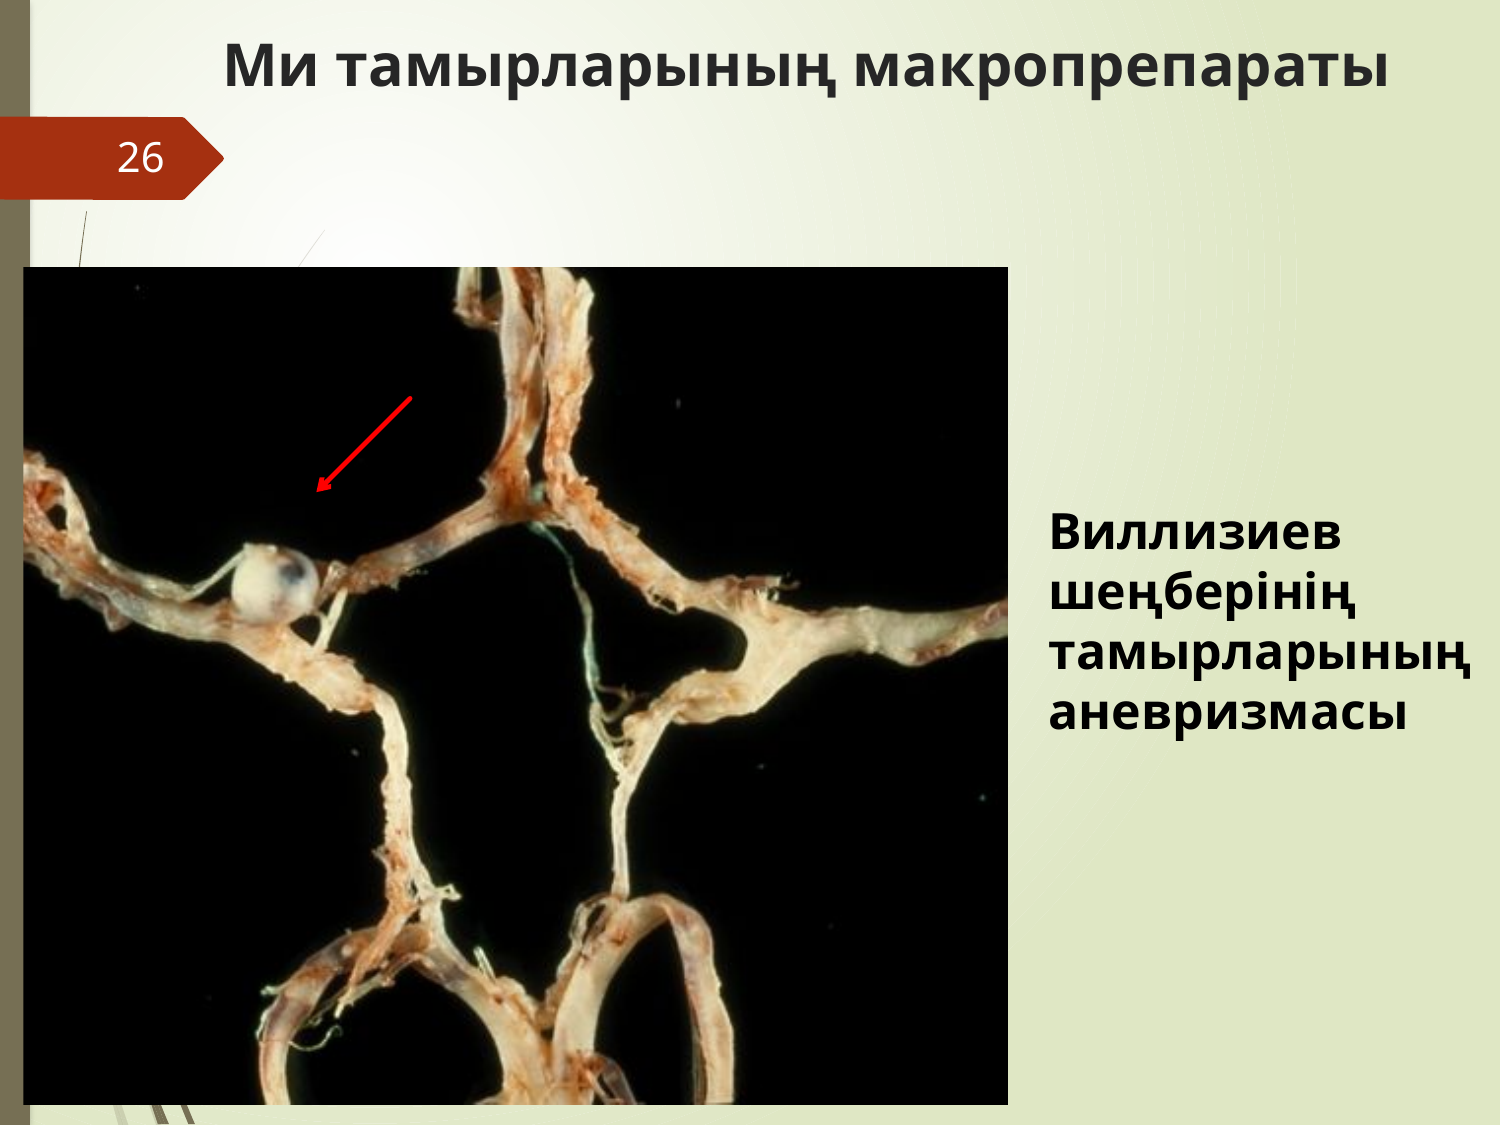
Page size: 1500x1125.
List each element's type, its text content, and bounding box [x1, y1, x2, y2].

slide_number 26 [83, 129, 180, 190]
title Ми тамырларының макропрепараты [131, 20, 1482, 149]
text_box Виллизиев шеңберінің тамырларының аневризмасы [1033, 492, 1500, 747]
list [23, 266, 1009, 1106]
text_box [316, 398, 411, 493]
